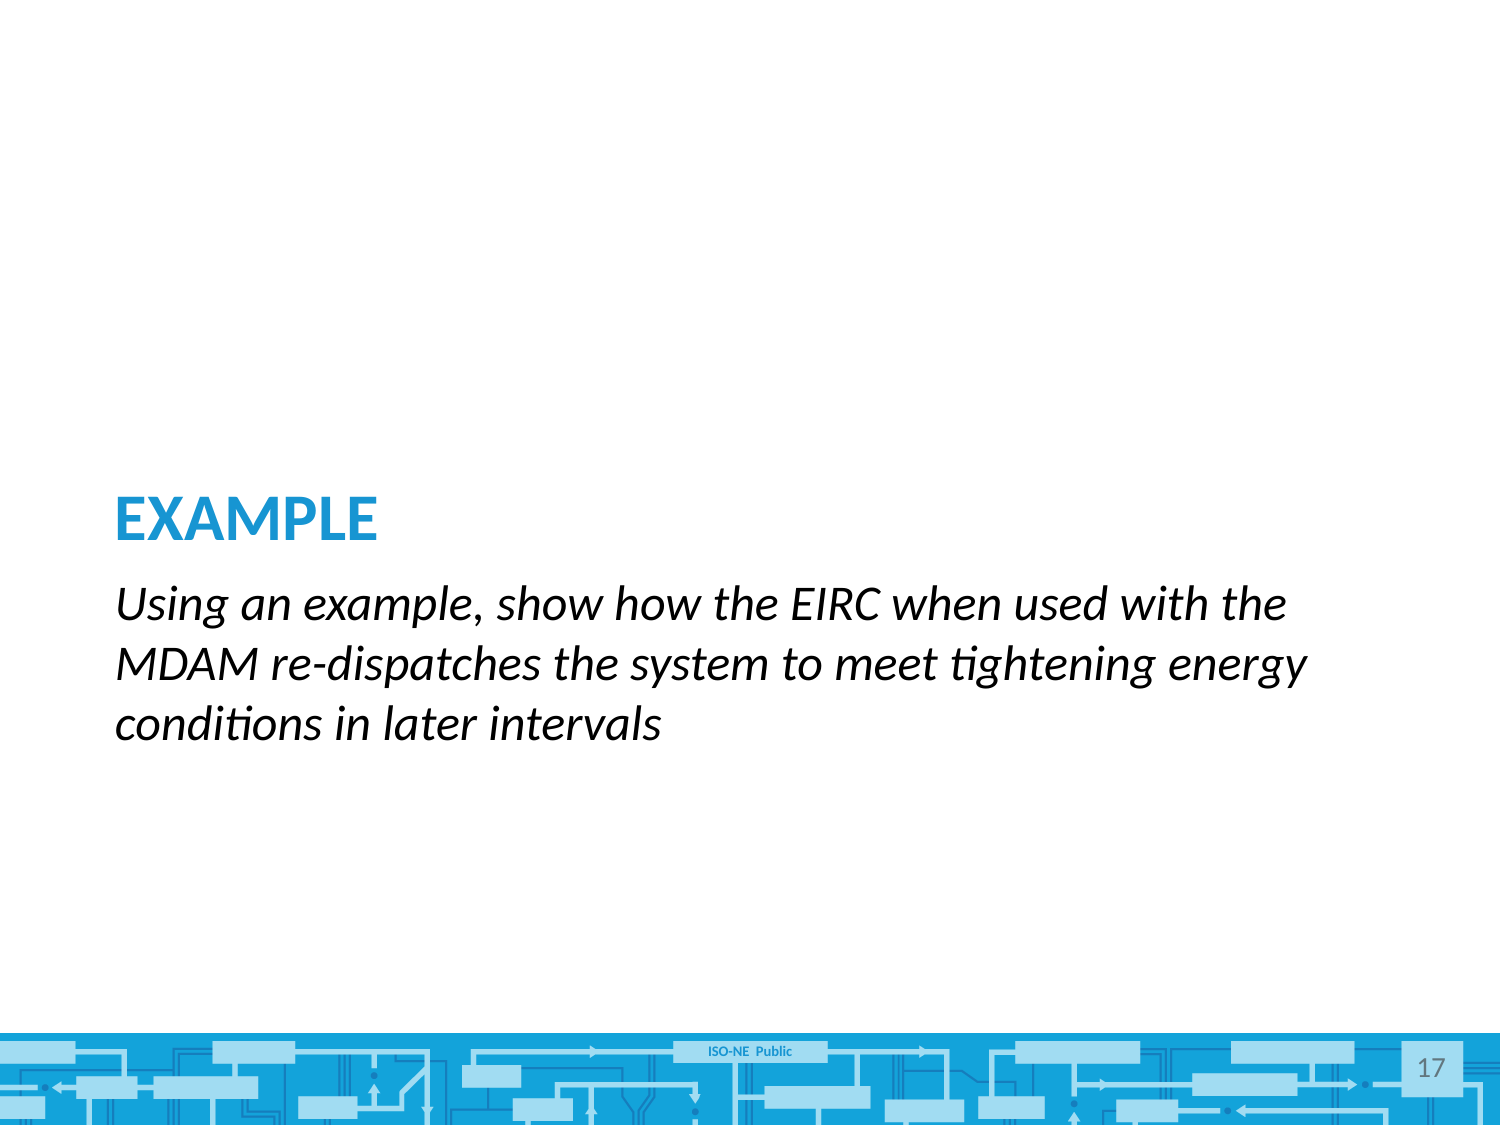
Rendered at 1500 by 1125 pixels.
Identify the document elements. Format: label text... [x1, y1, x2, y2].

slide_number 17 [1400, 1044, 1463, 1088]
picture [0, 1031, 1500, 1125]
list Using an example, show how the EIRC when used with the MDAM re-dispatches the system to meet tightening energy conditions in later intervals [99, 562, 1375, 809]
title Example [99, 337, 1375, 561]
